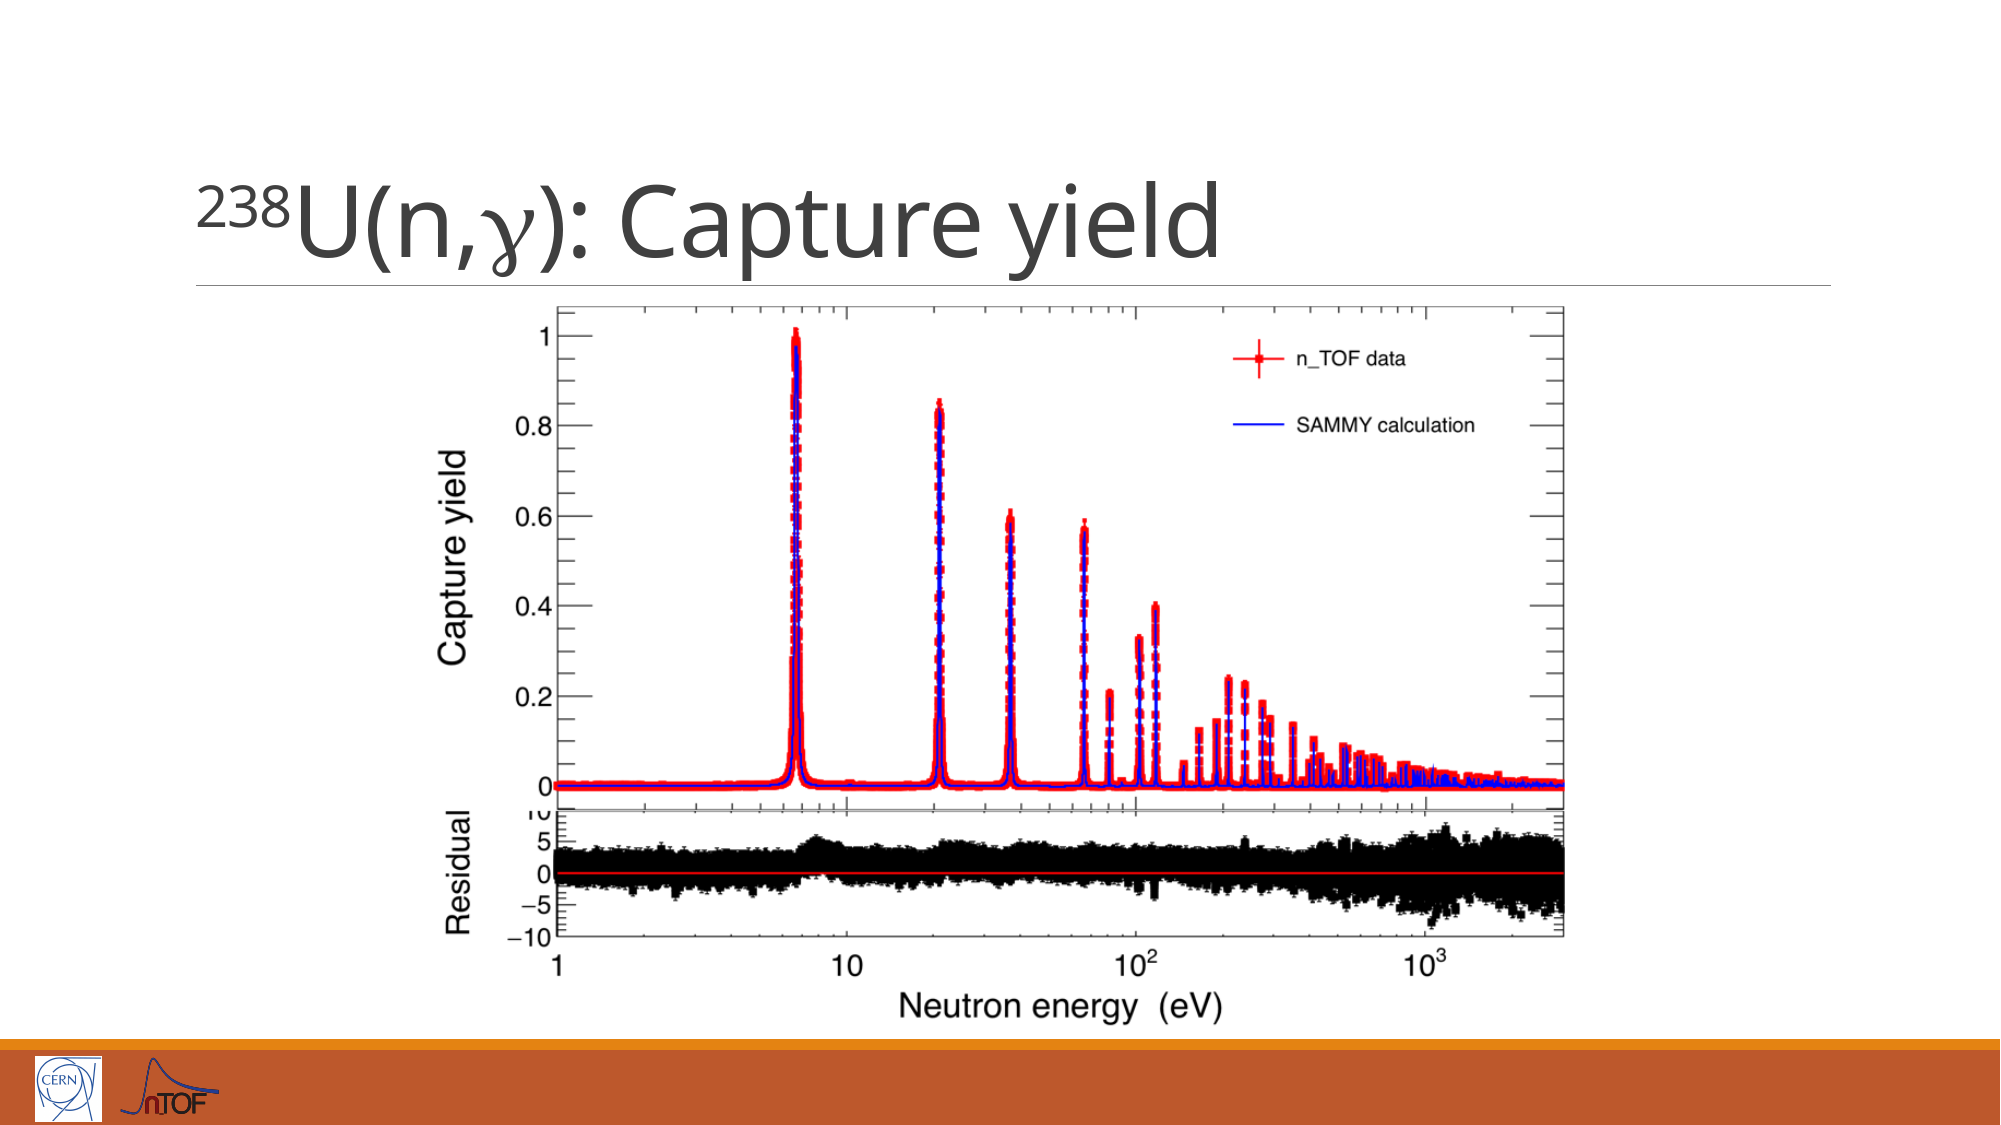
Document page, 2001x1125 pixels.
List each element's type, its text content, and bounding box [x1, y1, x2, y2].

picture [35, 1056, 102, 1122]
title 238U(n,g): Capture yield [180, 47, 1830, 285]
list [420, 292, 1590, 1035]
